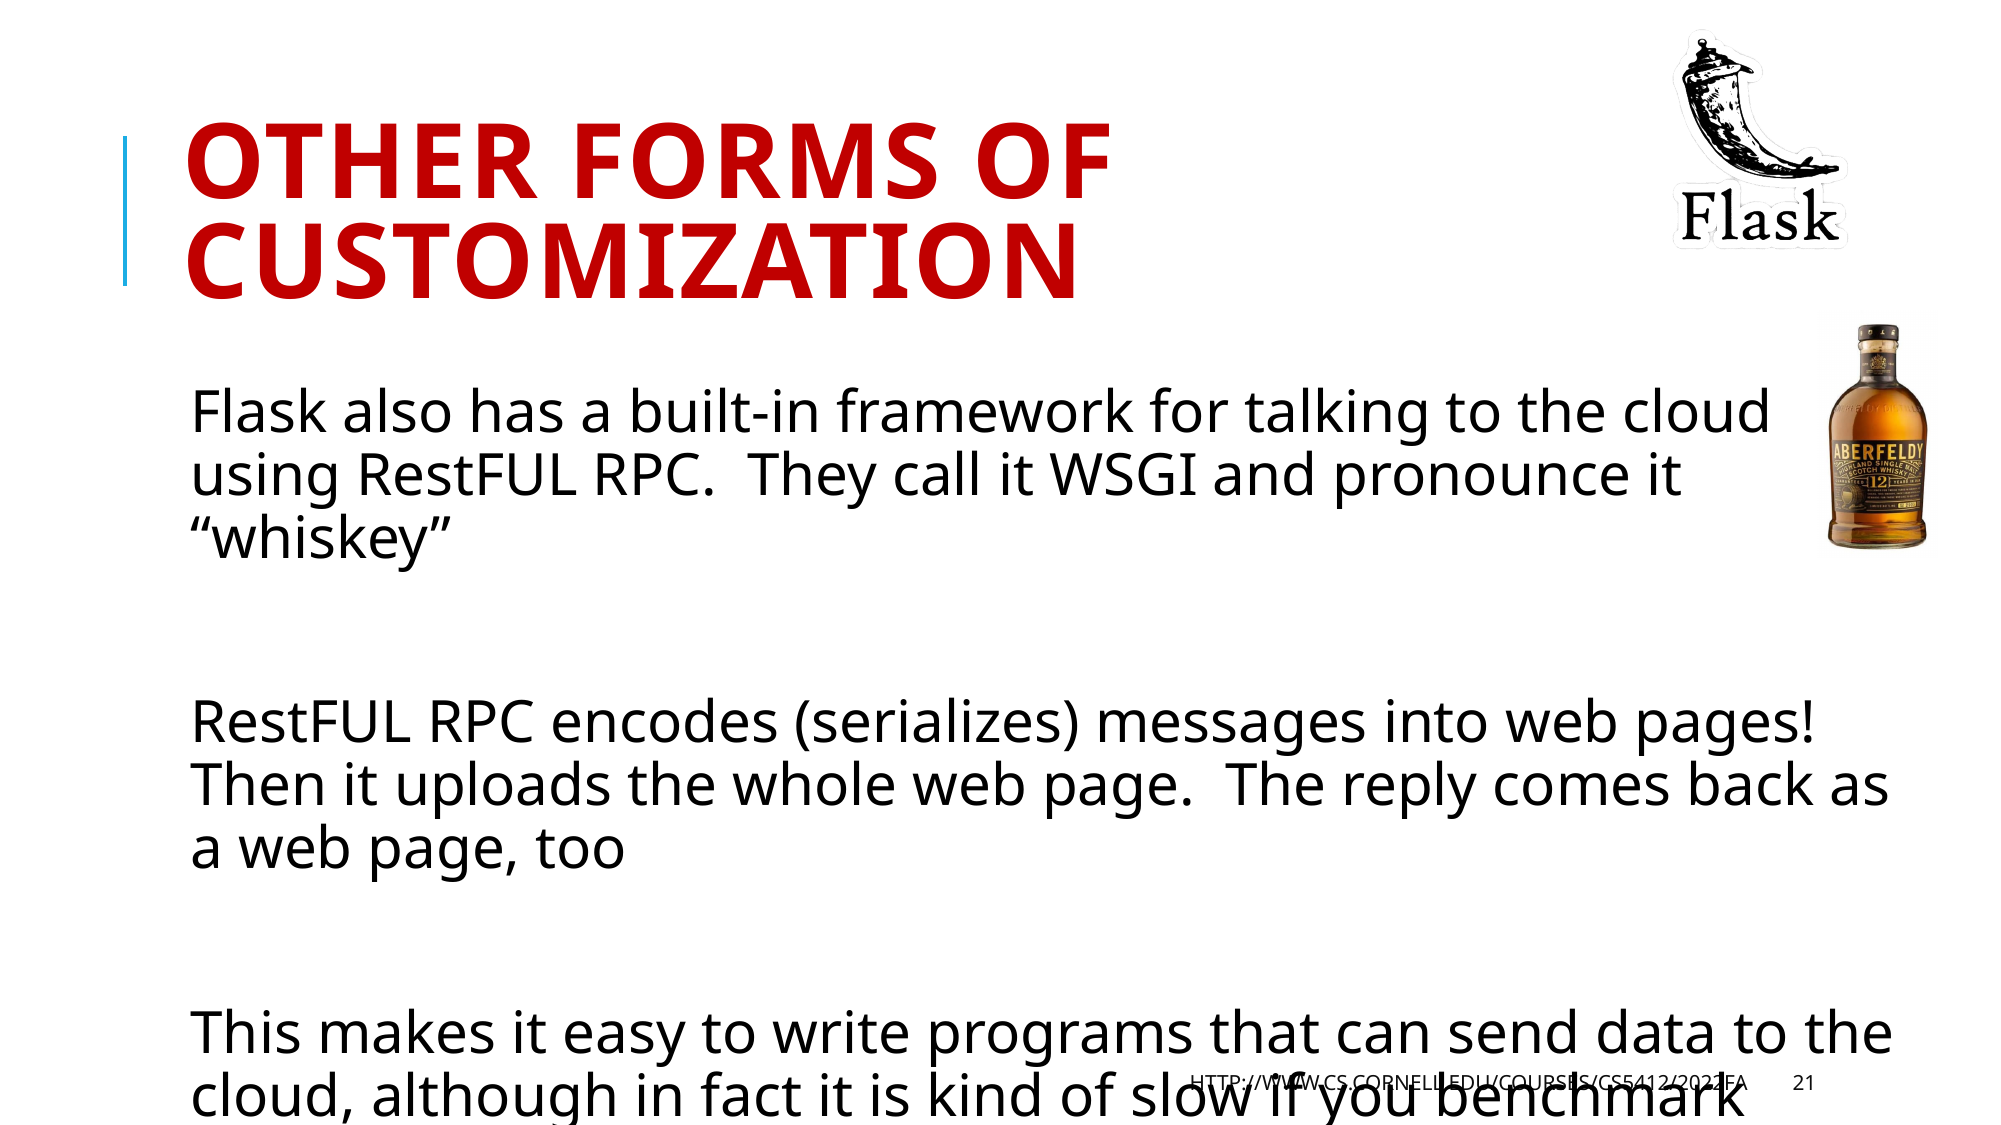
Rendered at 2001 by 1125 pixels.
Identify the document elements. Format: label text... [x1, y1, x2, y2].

list Flask also has a built-in framework for talking to the cloud using RestFUL RPC. They call it WSGI and pronounce it “whiskey” RestFUL RPC encodes (serializes) messages into web pages! Then it uploads the whole web page. The reply comes back as a web page, too This makes it easy to write programs that can send data to the cloud, although in fact it is kind of slow if you benchmark carefully. [168, 375, 1938, 1035]
footer http://www.cs.cornell.edu/courses/cs5412/2022fa [794, 1061, 1763, 1107]
title Other forms of customization [168, 96, 1938, 342]
slide_number 21 [1777, 1061, 1938, 1107]
picture [1538, 15, 1982, 263]
picture [1817, 310, 1938, 558]
